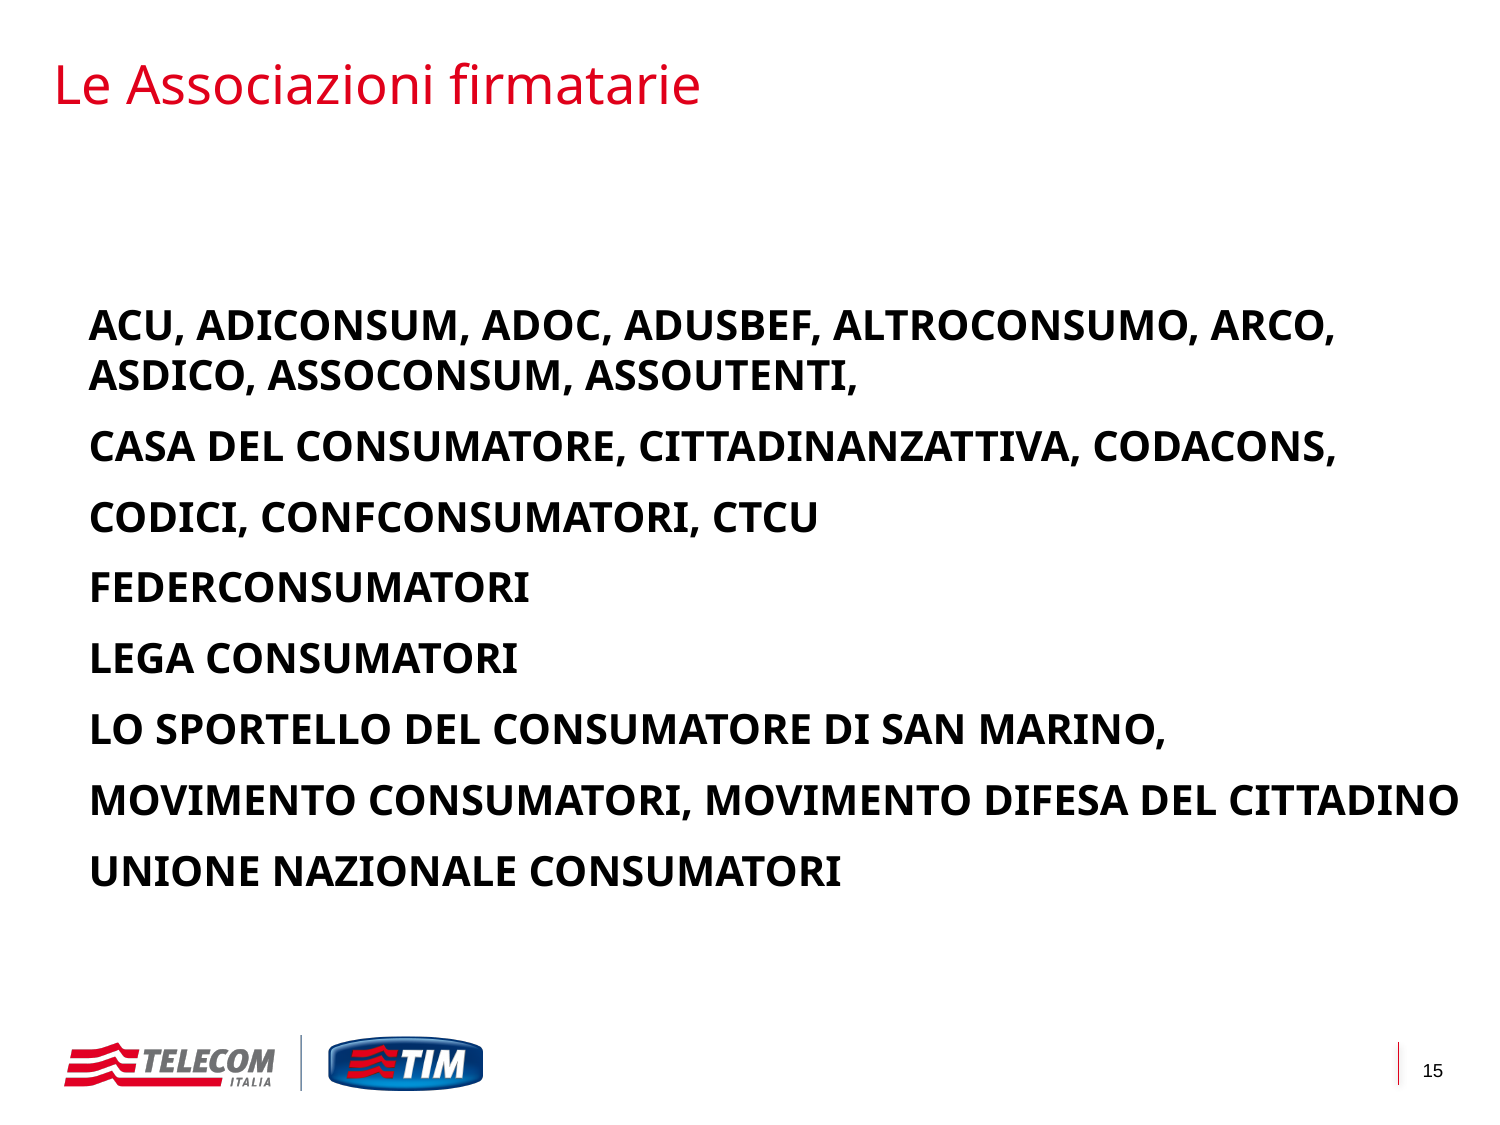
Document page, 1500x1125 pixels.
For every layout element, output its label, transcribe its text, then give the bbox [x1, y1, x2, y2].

text_box ACU, ADICONSUM, ADOC, ADUSBEF, ALTROCONSUMO, ARCO, ASDICO, ASSOCONSUM, ASSOUTENTI, CASA DEL CONSUMATORE, CITTADINANZATTIVA, CODACONS, CODICI, CONFCONSUMATORI, CTCU FEDERCONSUMATORI LEGA CONSUMATORI LO SPORTELLO DEL CONSUMATORE DI SAN MARINO, MOVIMENTO CONSUMATORI, MOVIMENTO DIFESA DEL CITTADINO UNIONE NAZIONALE CONSUMATORI [88, 298, 1480, 895]
picture [64, 1035, 483, 1091]
title Le Associazioni firmatarie [53, 59, 1436, 118]
